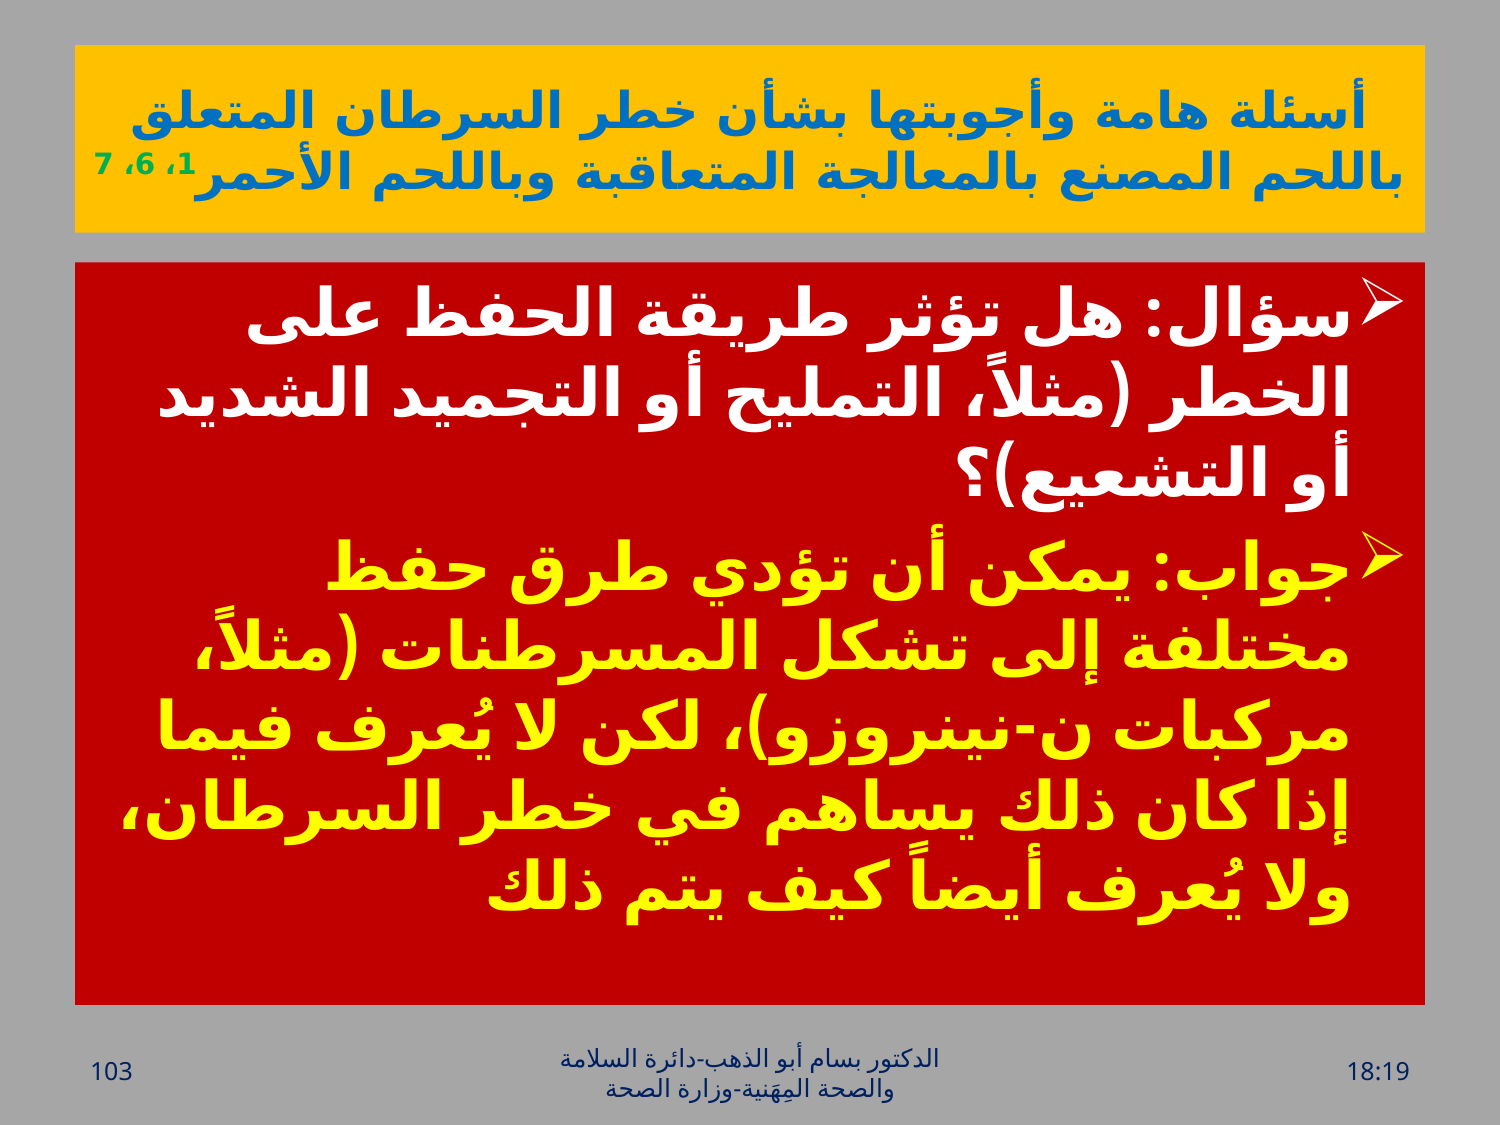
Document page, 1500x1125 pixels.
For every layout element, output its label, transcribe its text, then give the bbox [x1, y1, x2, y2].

footer الدكتور بسام أبو الذهب-دائرة السلامة والصحة المِهَنية-وزارة الصحة [512, 1042, 988, 1103]
list سؤال: هل تؤثر طريقة الحفظ على الخطر (مثلاً، التمليح أو التجميد الشديد أو التشعيع)؟ جواب: يمكن أن تؤدي طرق حفظ مختلفة إلى تشكل المسرطنات (مثلاً، مركبات ن-نينروزو)، لكن لا يُعرف فيما إذا كان ذلك يساهم في خطر السرطان، ولا يُعرف أيضاً كيف يتم ذلك [75, 262, 1425, 1005]
title أسئلة هامة وأجوبتها بشأن خطر السرطان المتعلق باللحم المصنع بالمعالجة المتعاقبة وباللحم الأحمر1، 6، 7 [75, 45, 1425, 233]
slide_number الأحد، 26 حزيران، 2016 [1074, 1042, 1425, 1103]
slide_number 103 [75, 1042, 425, 1103]
